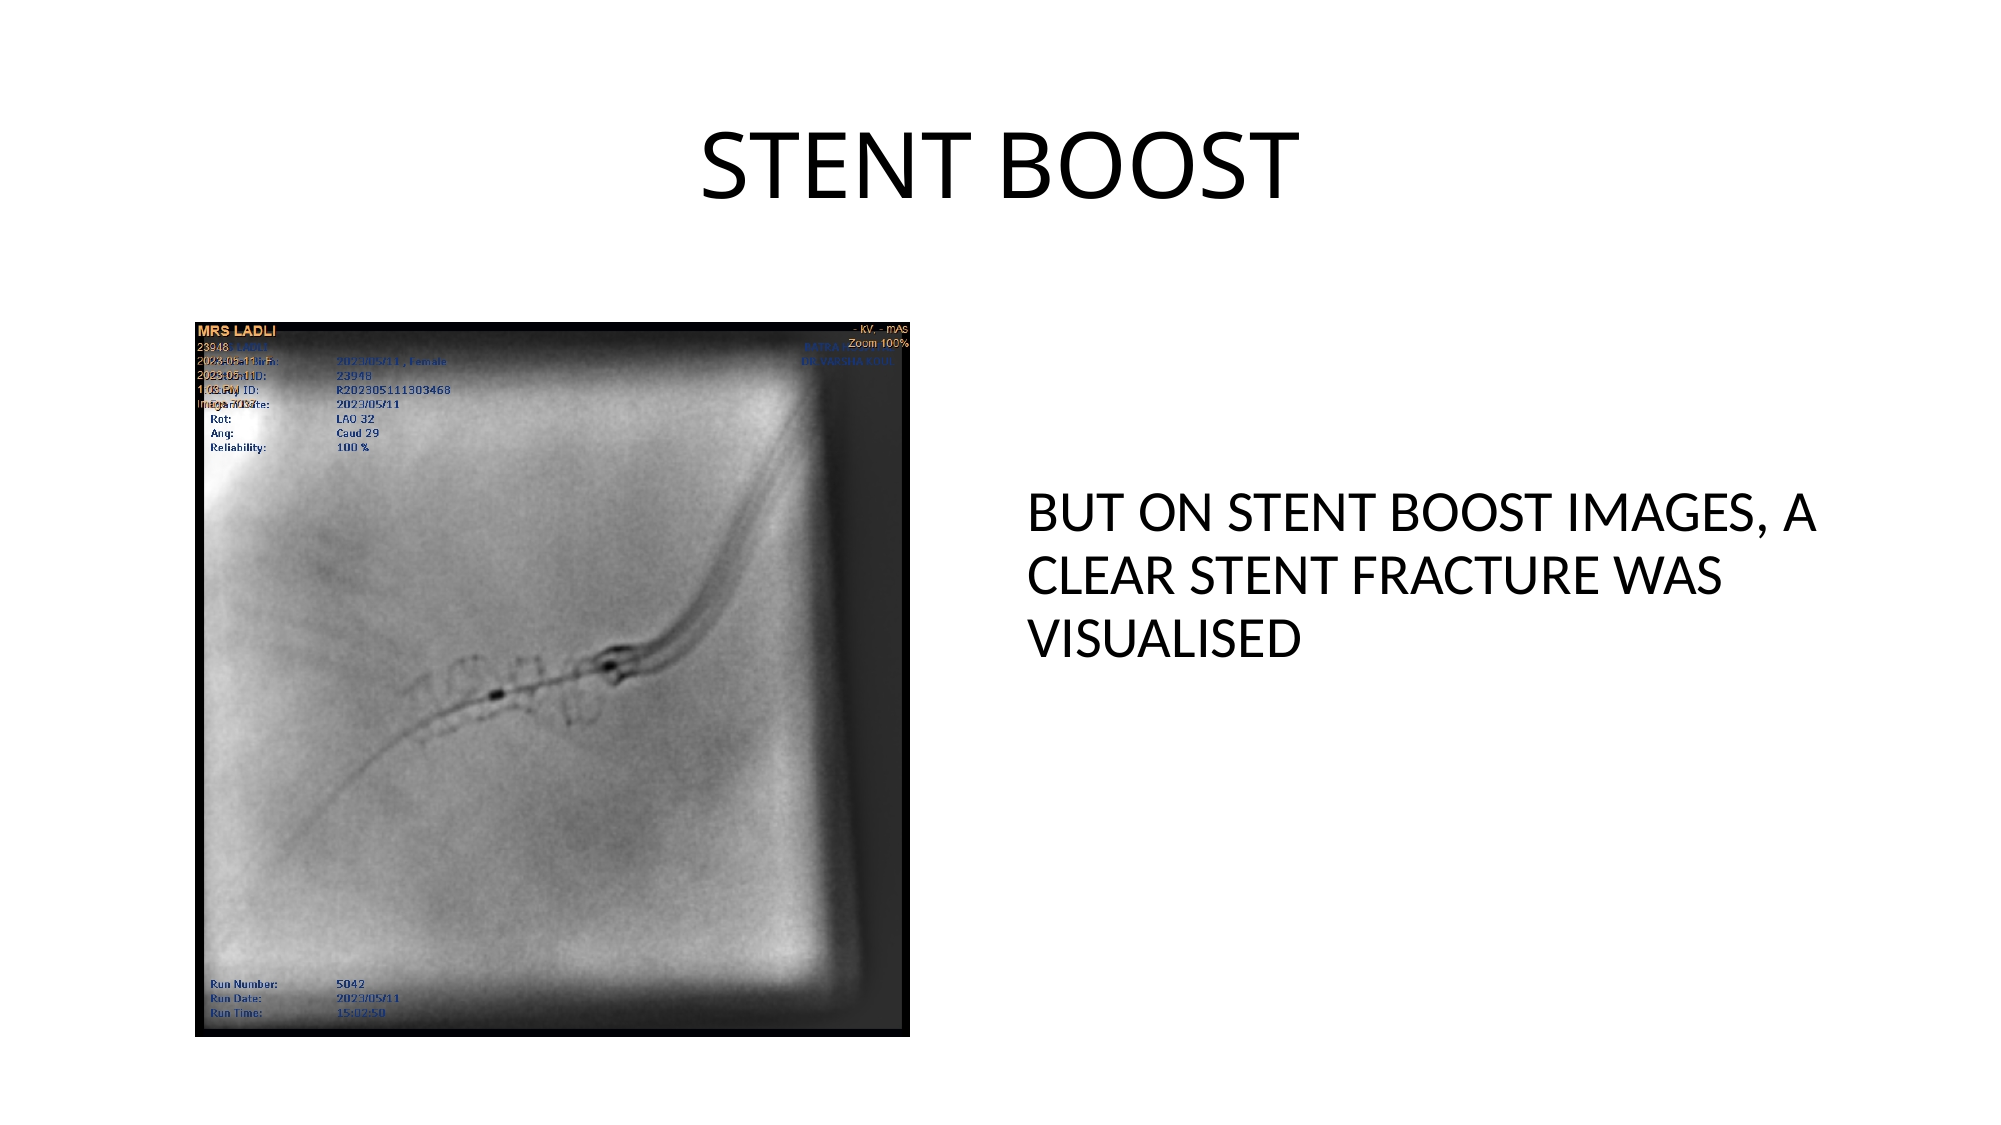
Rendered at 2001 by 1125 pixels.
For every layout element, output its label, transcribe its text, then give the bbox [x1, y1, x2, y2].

list BUT ON STENT BOOST IMAGES, A CLEAR STENT FRACTURE WAS VISUALISED [1012, 299, 1863, 1014]
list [195, 322, 910, 1037]
title STENT BOOST [137, 59, 1863, 278]
